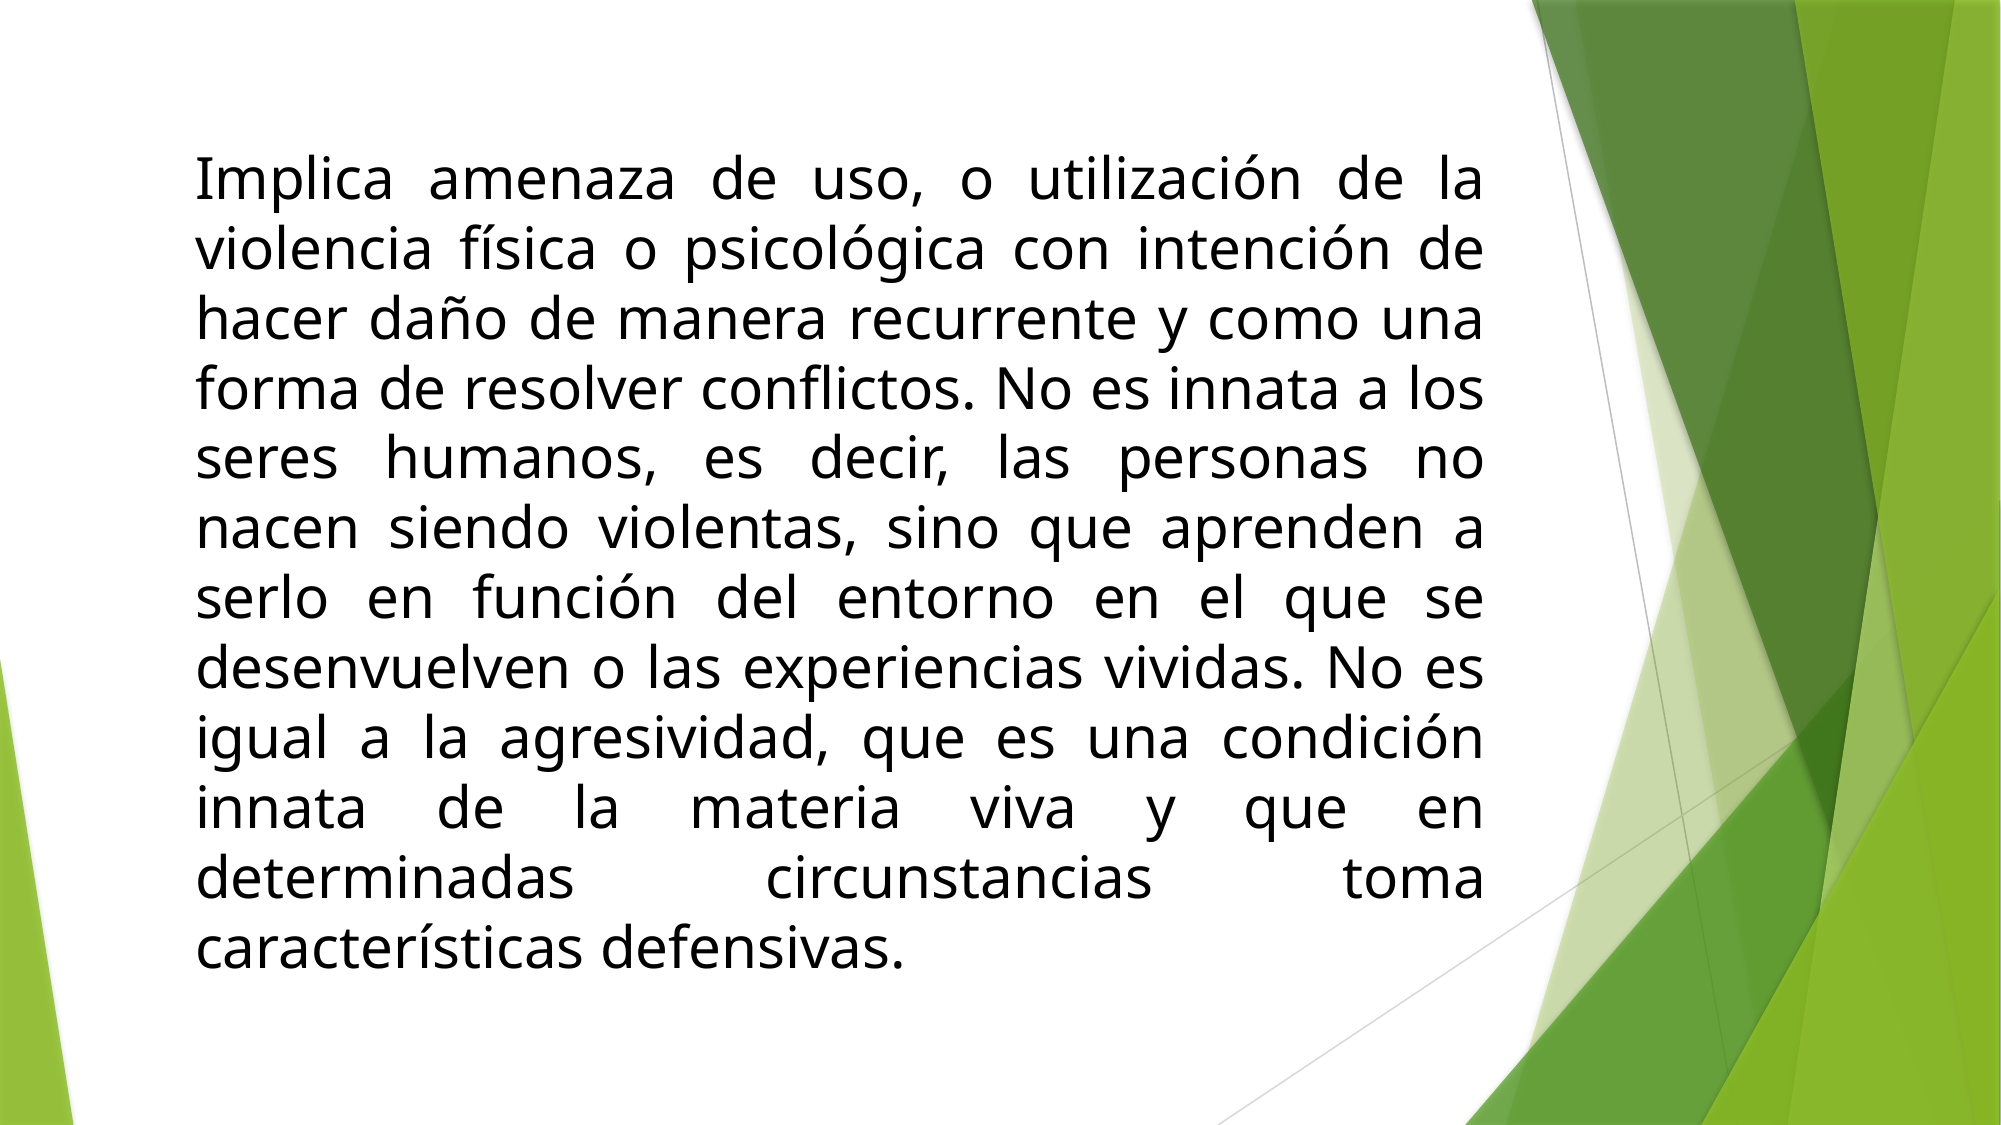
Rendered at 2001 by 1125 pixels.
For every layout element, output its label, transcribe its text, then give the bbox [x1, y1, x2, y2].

text_box Implica amenaza de uso, o utilización de la violencia física o psicológica con intención de hacer daño de manera recurrente y como una forma de resolver conflictos. No es innata a los seres humanos, es decir, las personas no nacen siendo violentas, sino que aprenden a serlo en función del entorno en el que se desenvuelven o las experiencias vividas. No es igual a la agresividad, que es una condición innata de la materia viva y que en determinadas circunstancias toma características defensivas. [180, 133, 1501, 988]
